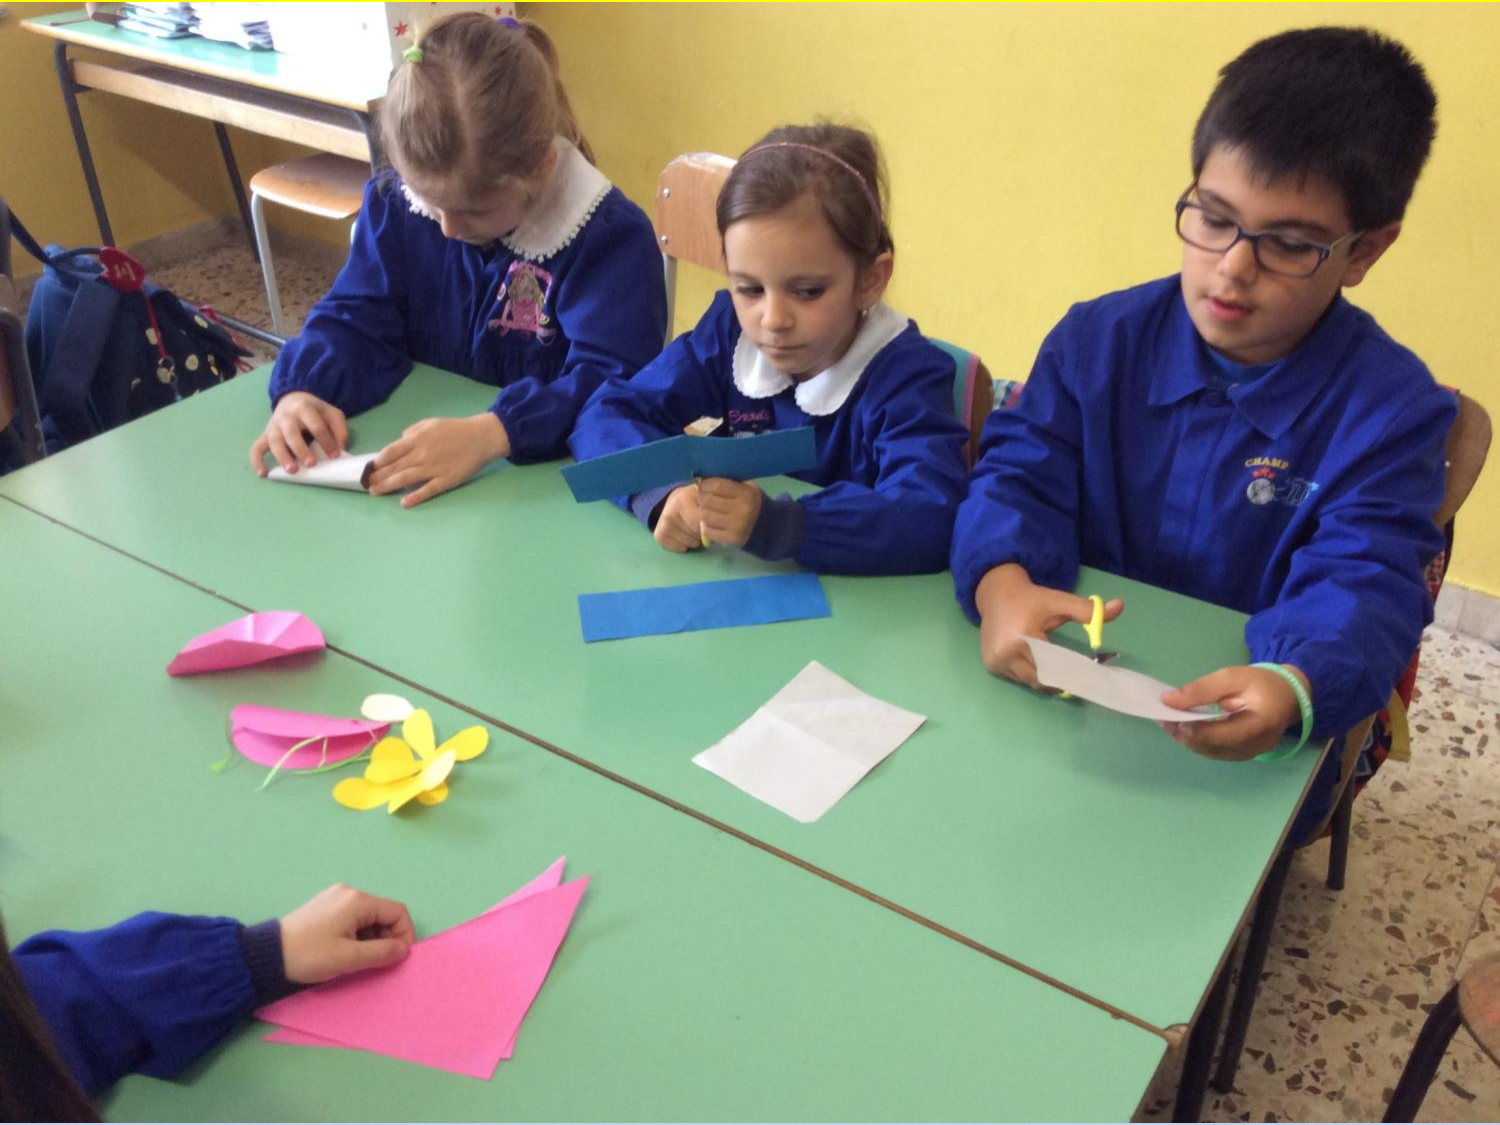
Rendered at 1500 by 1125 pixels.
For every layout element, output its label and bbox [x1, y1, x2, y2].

list [0, 1, 1500, 1123]
